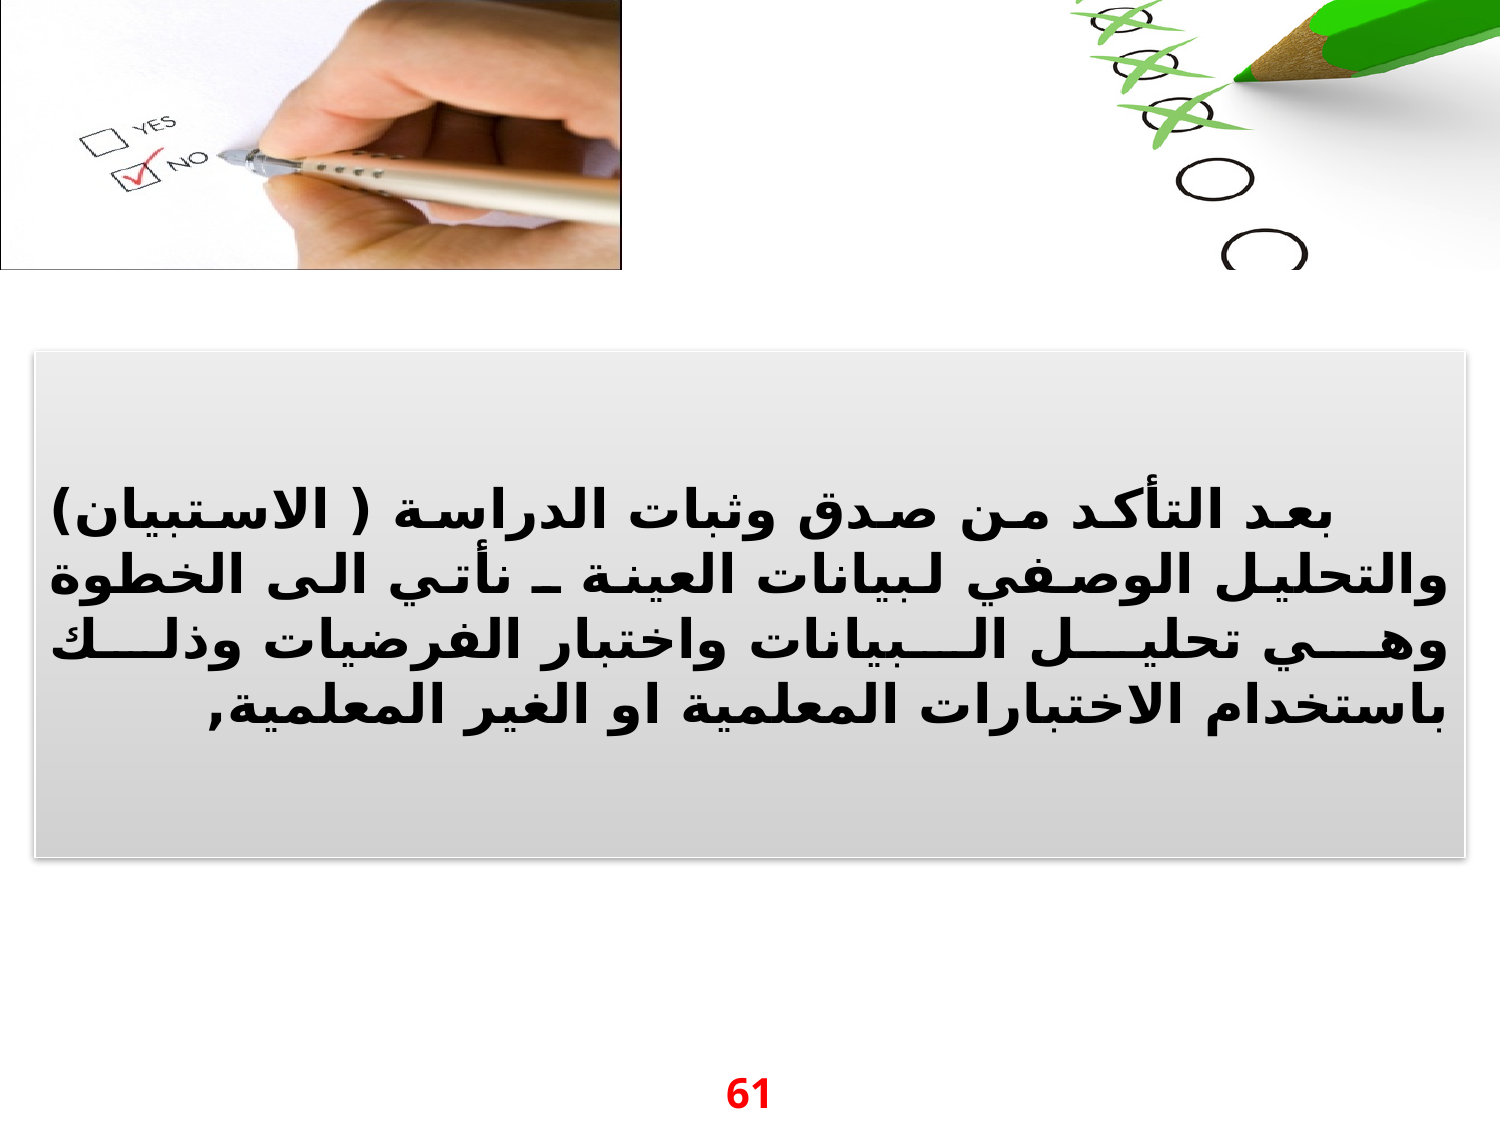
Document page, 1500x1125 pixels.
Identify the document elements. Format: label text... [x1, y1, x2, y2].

picture [0, 0, 622, 270]
text_box بعد التأكد من صدق وثبات الدراسة ( الاستبيان) والتحليل الوصفي لبيانات العينة ـ نأتي الى الخطوة وهي تحليل البيانات واختبار الفرضيات وذلك باستخدام الاختبارات المعلمية او الغير المعلمية, [34, 351, 1466, 858]
slide_number 61 [575, 1065, 925, 1125]
picture [1054, 0, 1500, 270]
